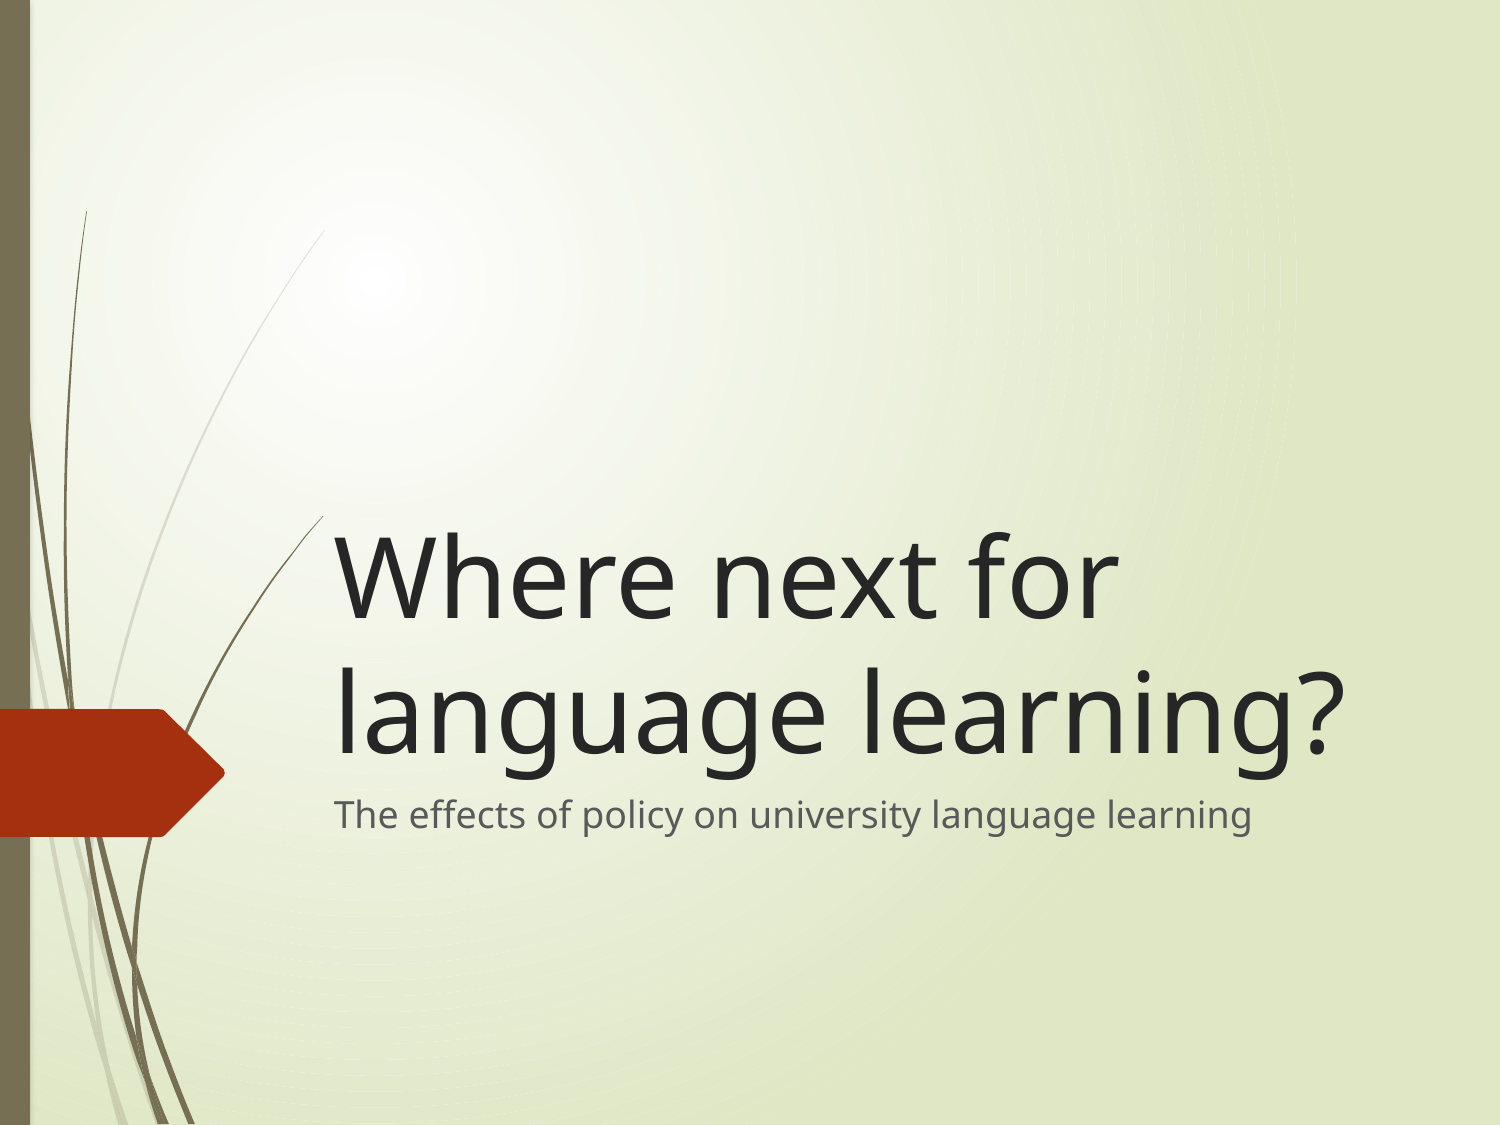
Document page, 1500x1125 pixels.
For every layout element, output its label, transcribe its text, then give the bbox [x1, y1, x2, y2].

title Where next for language learning? [318, 412, 1402, 783]
subtitle The effects of policy on university language learning [318, 783, 1402, 969]
